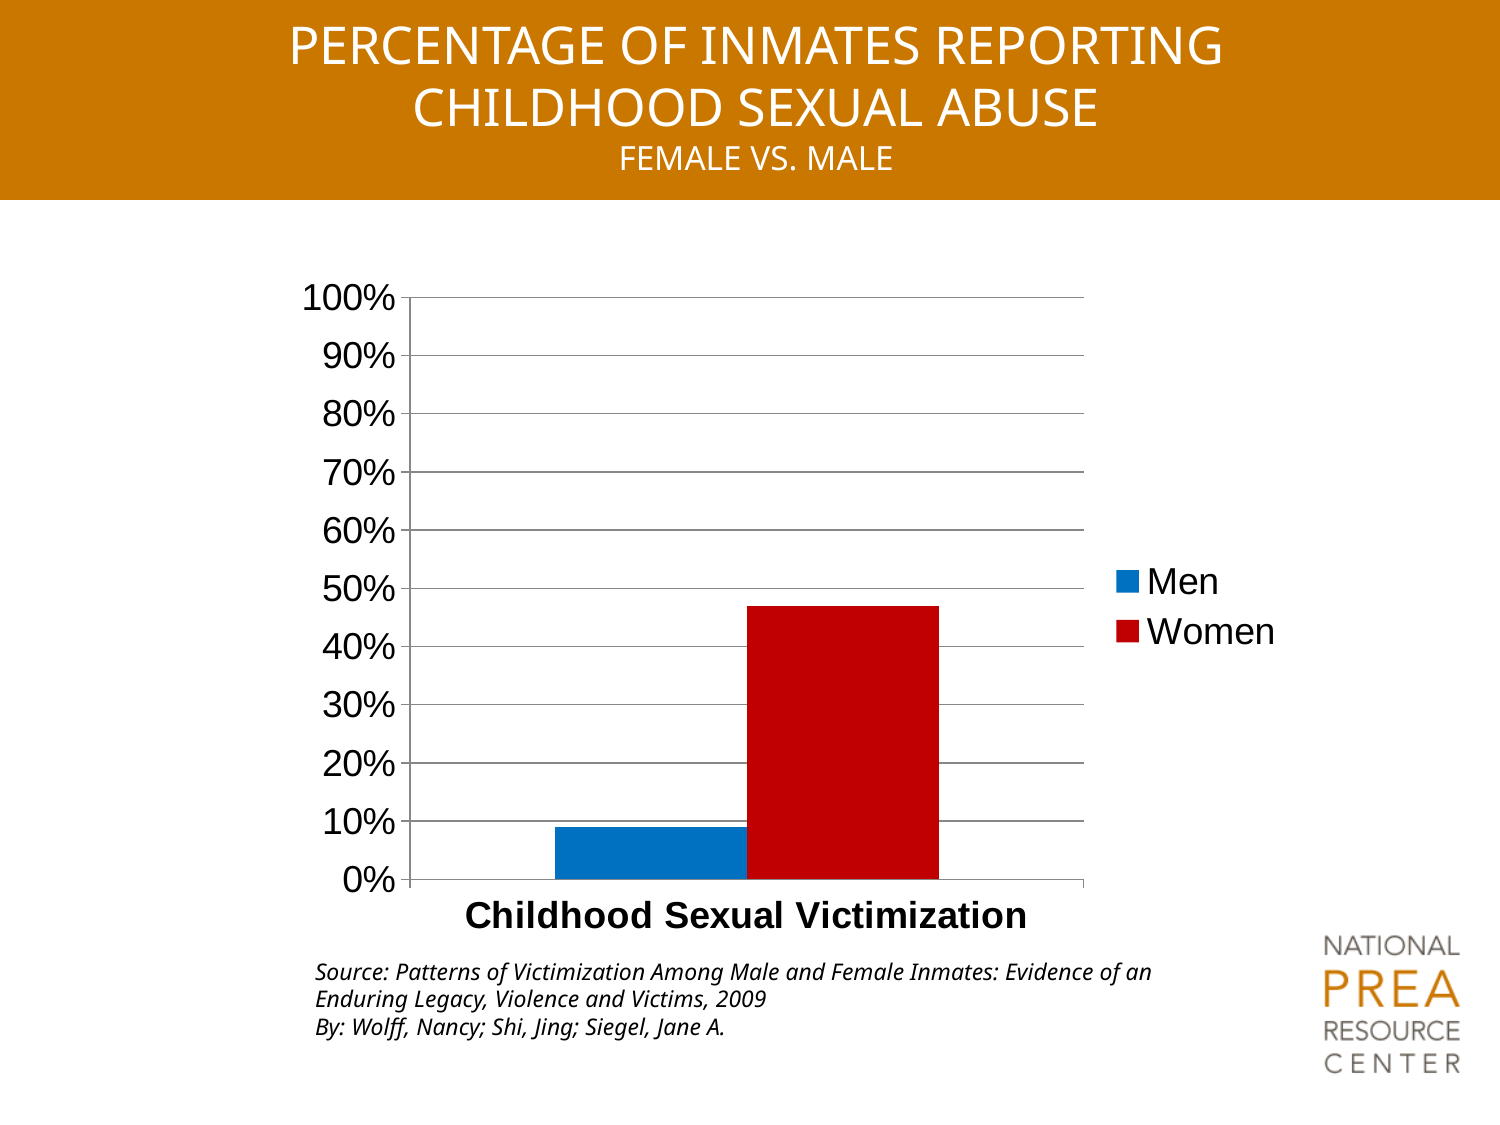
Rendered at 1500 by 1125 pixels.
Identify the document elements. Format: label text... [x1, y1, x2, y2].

text_box PERCENTAGE OF INMATES REPORTING CHILDHOOD SEXUAL ABUSE FEMALE VS. MALE [137, 4, 1375, 185]
text_box Source: Patterns of Victimization Among Male and Female Inmates: Evidence of an Enduring Legacy, Violence and Victims, 2009 By: Wolff, Nancy; Shi, Jing; Siegel, Jane A. [300, 960, 1225, 1048]
picture [1312, 924, 1474, 1086]
chart [281, 262, 1301, 951]
